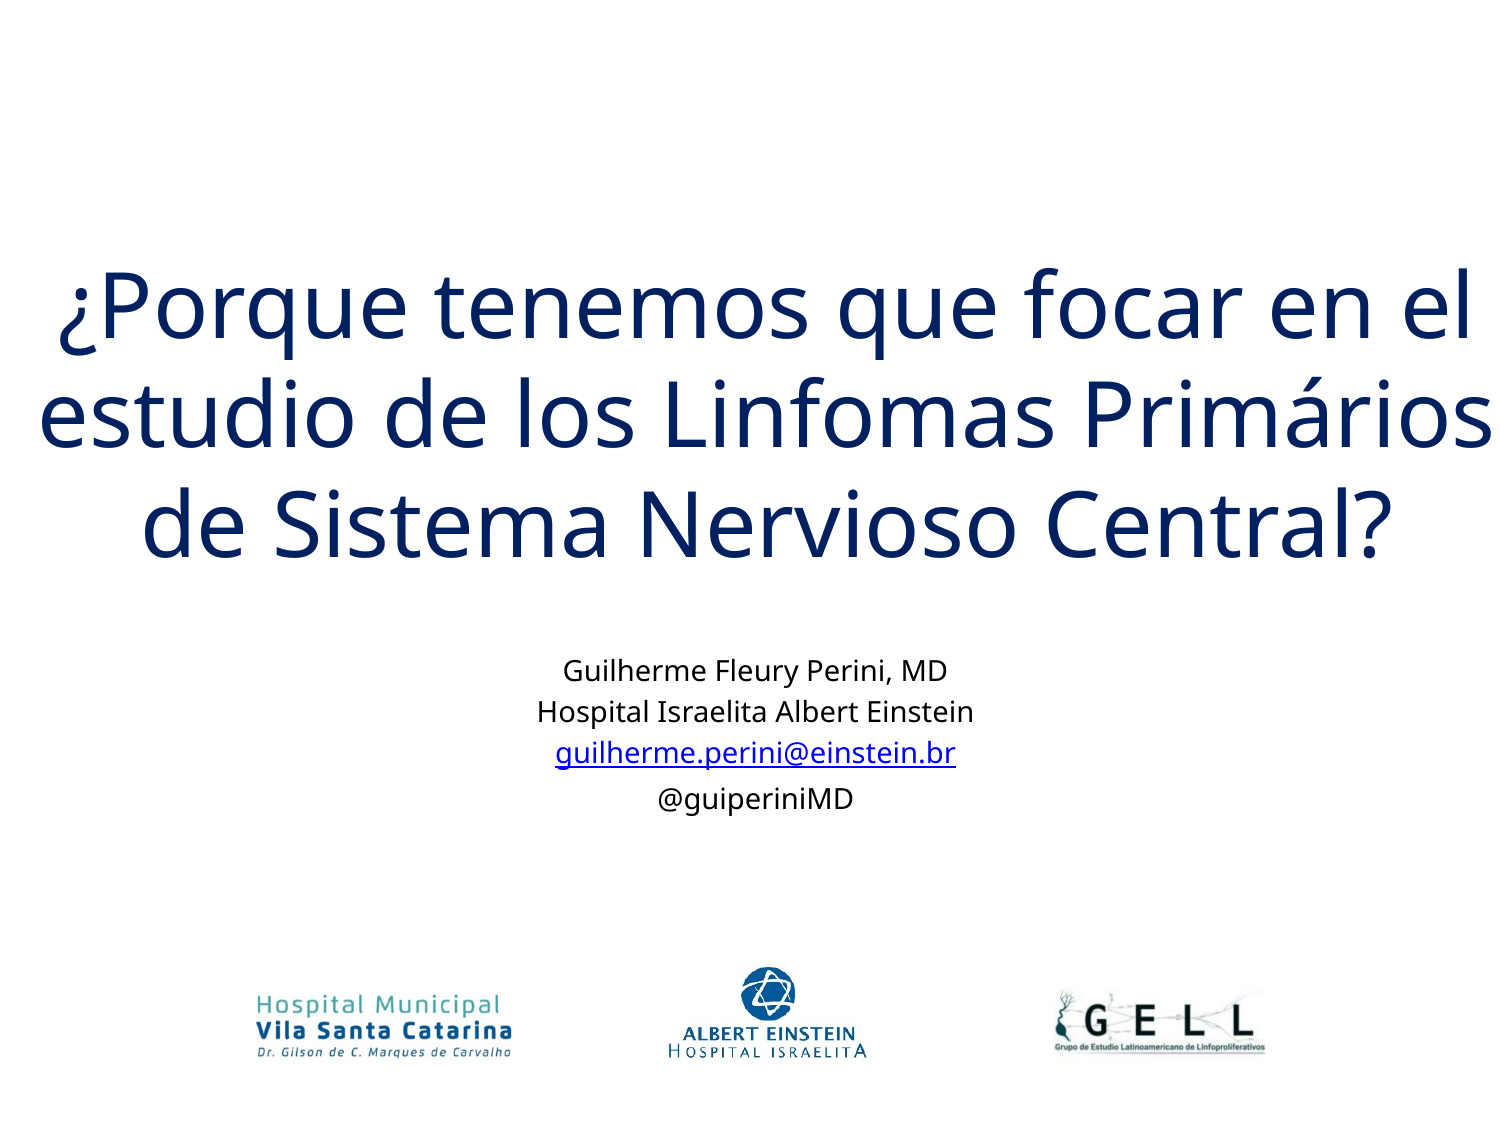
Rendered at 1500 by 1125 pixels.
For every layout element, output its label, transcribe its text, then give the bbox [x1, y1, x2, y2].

picture [1032, 979, 1270, 1063]
picture [241, 987, 514, 1064]
picture [659, 962, 877, 1069]
subtitle Guilherme Fleury Perini, MD Hospital Israelita Albert Einstein guilherme.perini@einstein.br @guiperiniMD [5, 645, 1500, 933]
title ¿Porque tenemos que focar en el estudio de los Linfomas Primários de Sistema Nervioso Central? [17, 290, 1500, 532]
